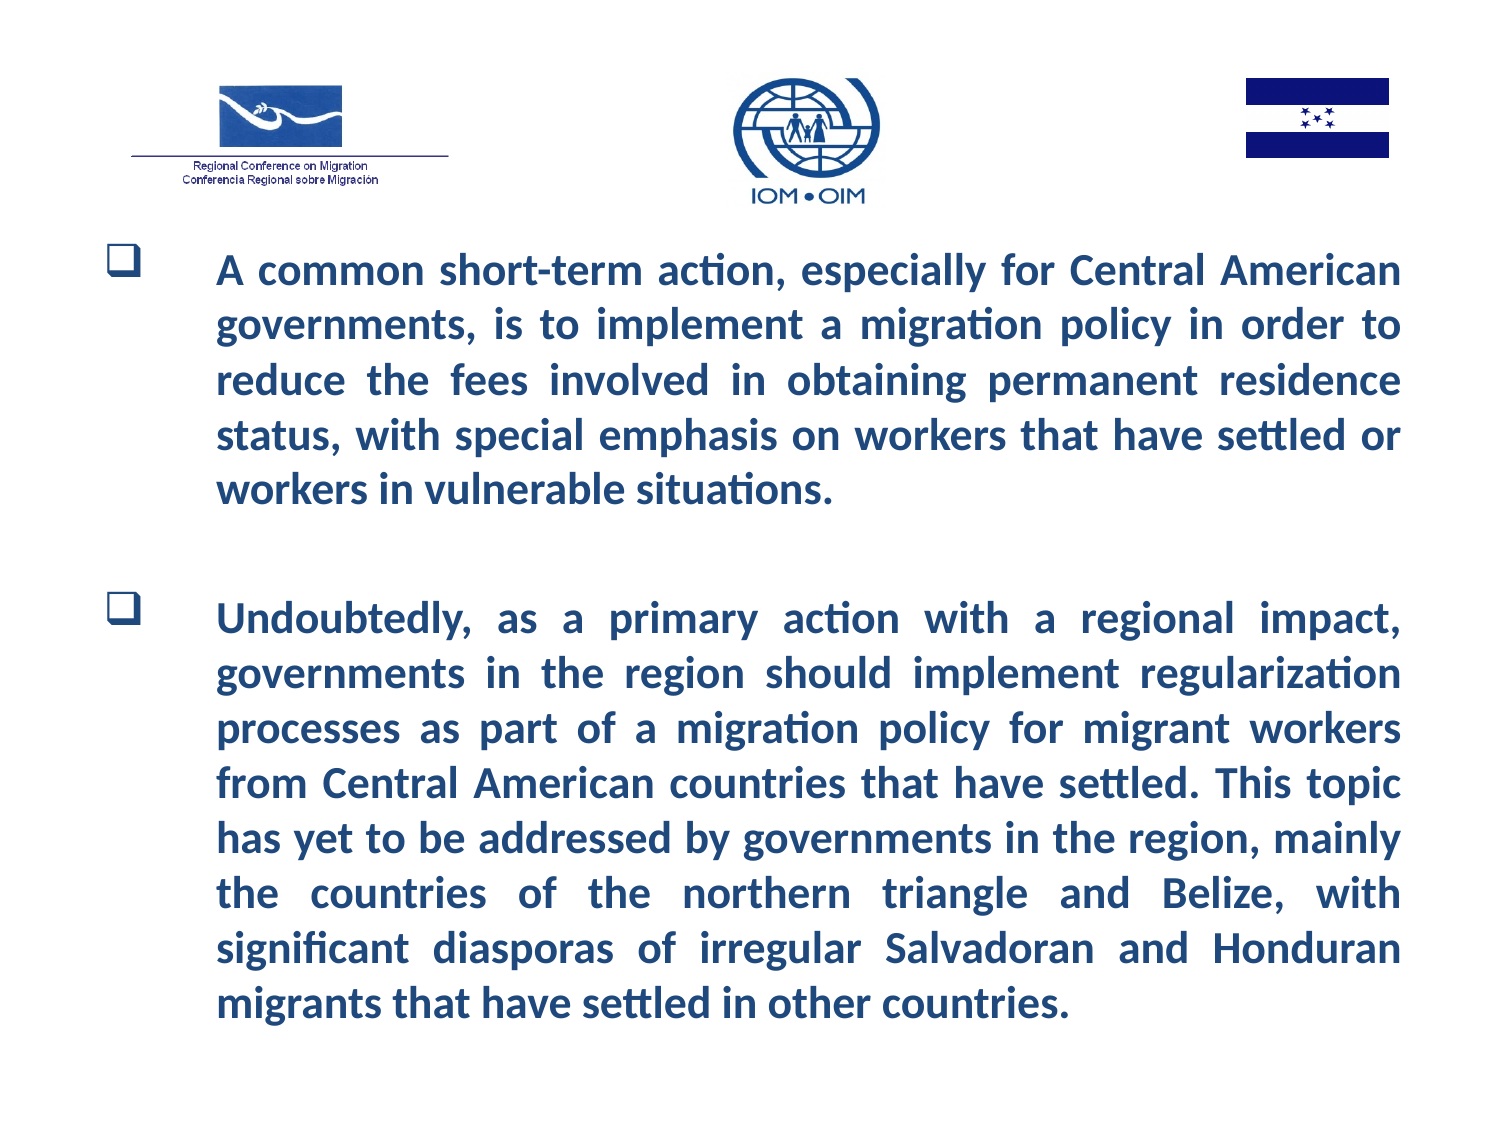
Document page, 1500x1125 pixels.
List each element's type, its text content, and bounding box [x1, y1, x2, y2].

picture [1245, 77, 1389, 158]
picture [726, 72, 886, 209]
subtitle A common short-term action, especially for Central American governments, is to implement a migration policy in order to reduce the fees involved in obtaining permanent residence status, with special emphasis on workers that have settled or workers in vulnerable situations. Undoubtedly, as a primary action with a regional impact, governments in the region should implement regularization processes as part of a migration policy for migrant workers from Central American countries that have settled. This topic has yet to be addressed by governments in the region, mainly the countries of the northern triangle and Belize, with significant diasporas of irregular Salvadoran and Honduran migrants that have settled in other countries. [88, 231, 1418, 520]
picture [111, 77, 469, 190]
